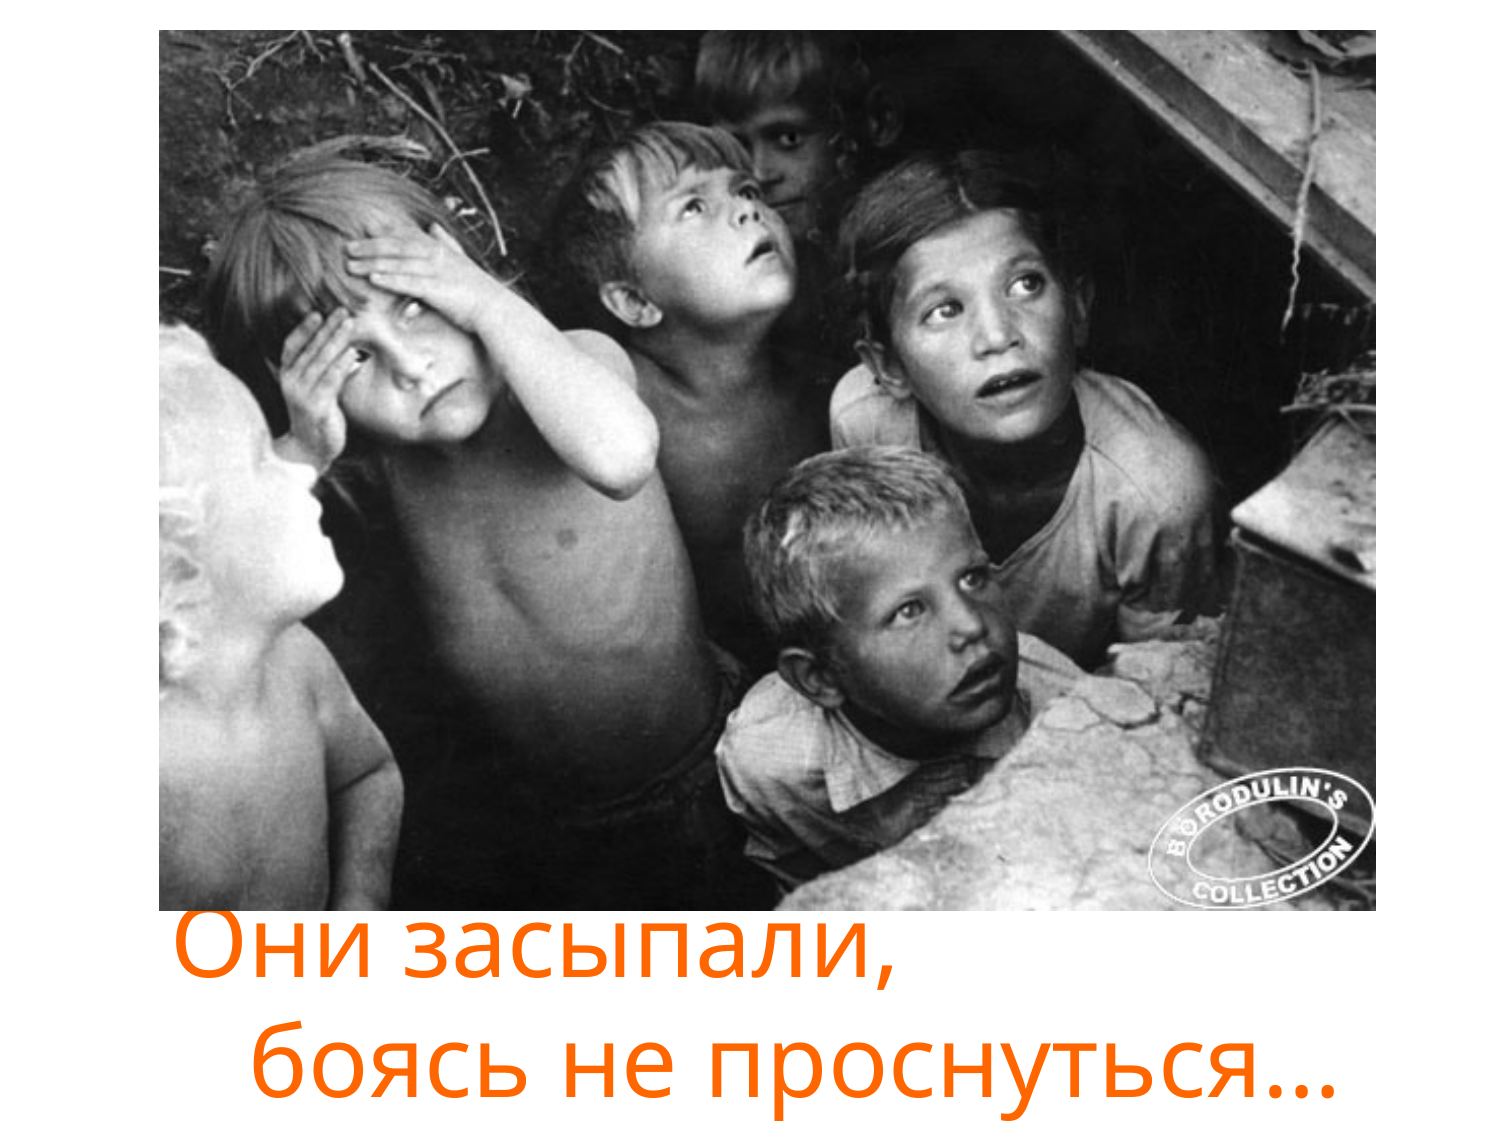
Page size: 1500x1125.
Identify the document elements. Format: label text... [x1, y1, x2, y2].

picture [159, 30, 1377, 912]
text_box Они засыпали, боясь не проснуться… [156, 917, 1358, 1125]
